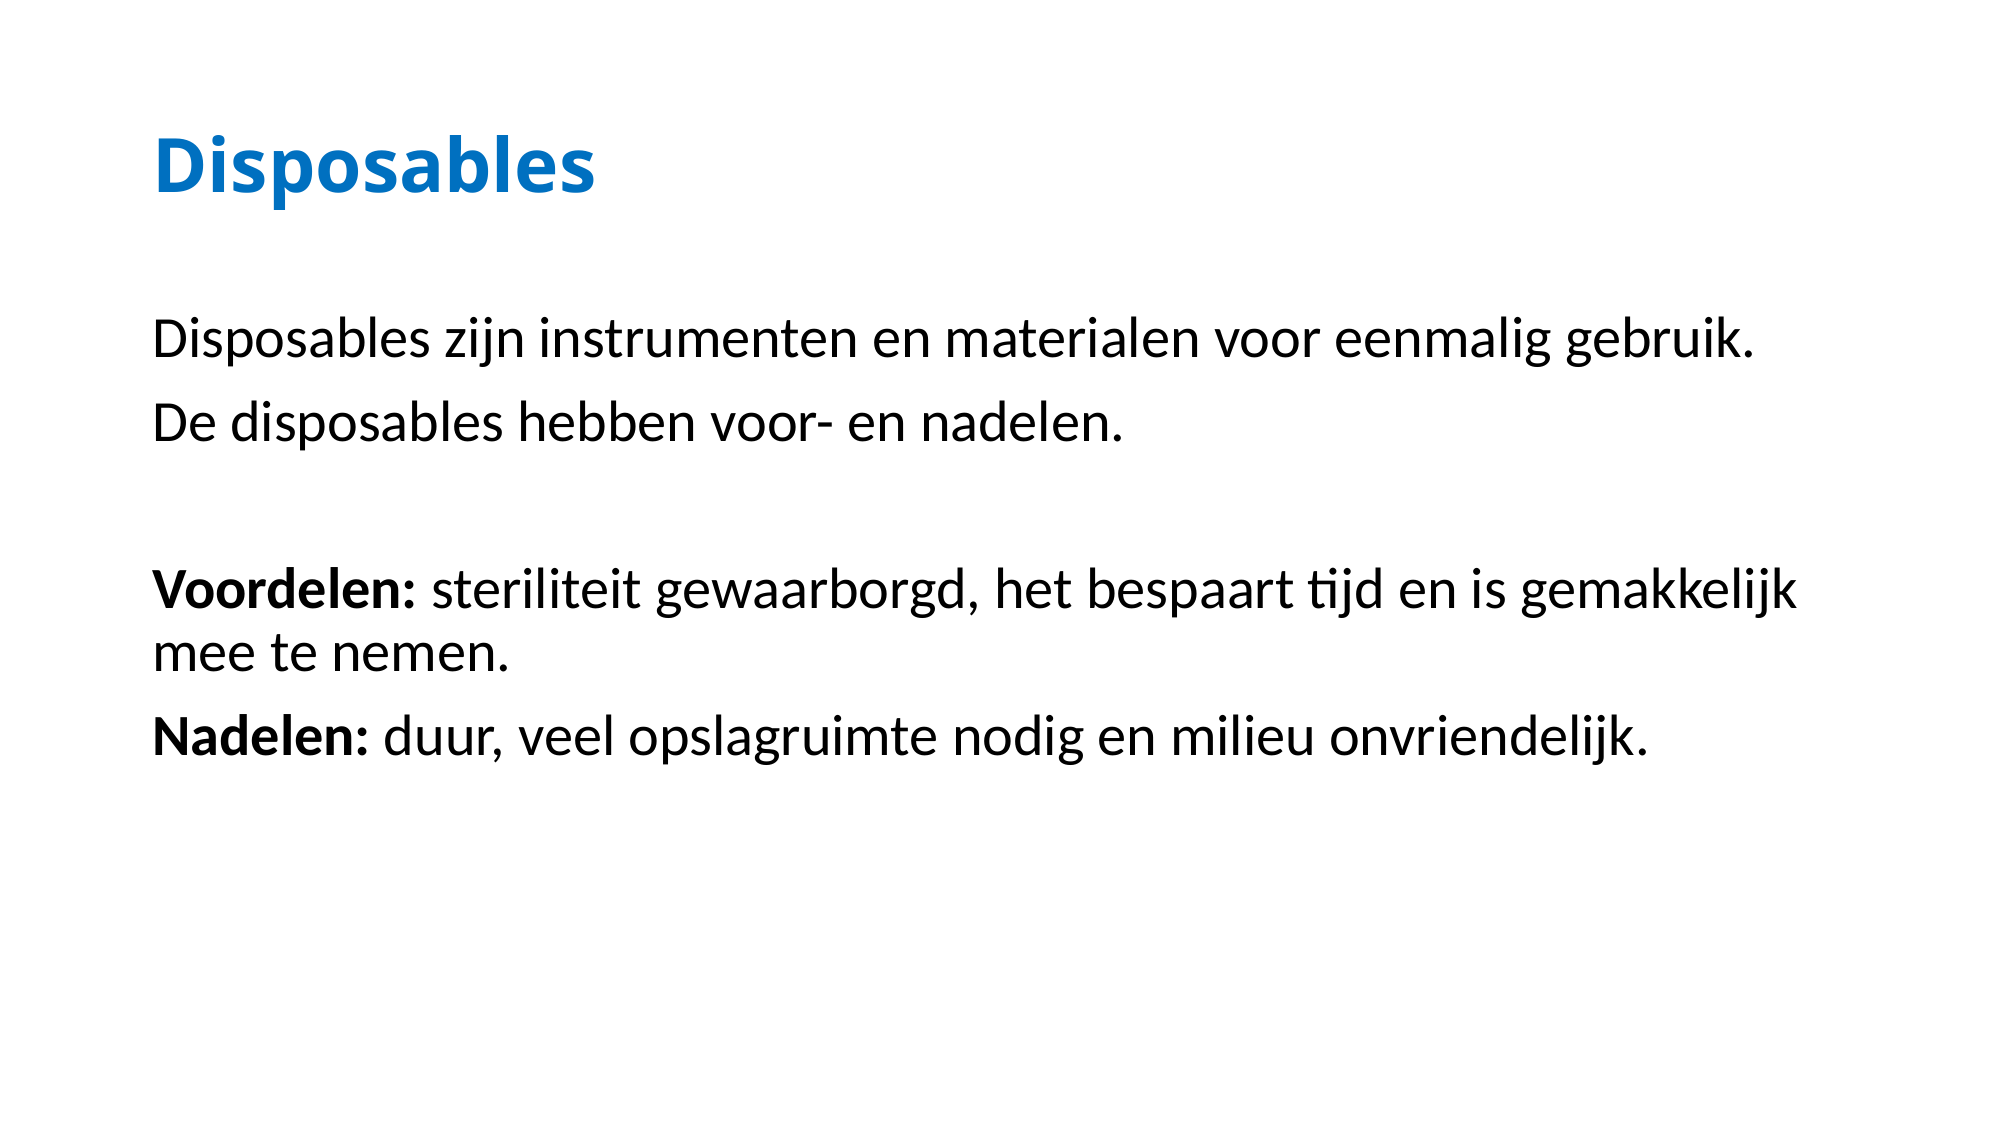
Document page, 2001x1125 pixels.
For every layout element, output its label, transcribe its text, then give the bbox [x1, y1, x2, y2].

list Disposables zijn instrumenten en materialen voor eenmalig gebruik. De disposables hebben voor- en nadelen. Voordelen: steriliteit gewaarborgd, het bespaart tijd en is gemakkelijk mee te nemen. Nadelen: duur, veel opslagruimte nodig en milieu onvriendelijk. [137, 299, 1863, 1014]
title Disposables [137, 59, 1863, 278]
